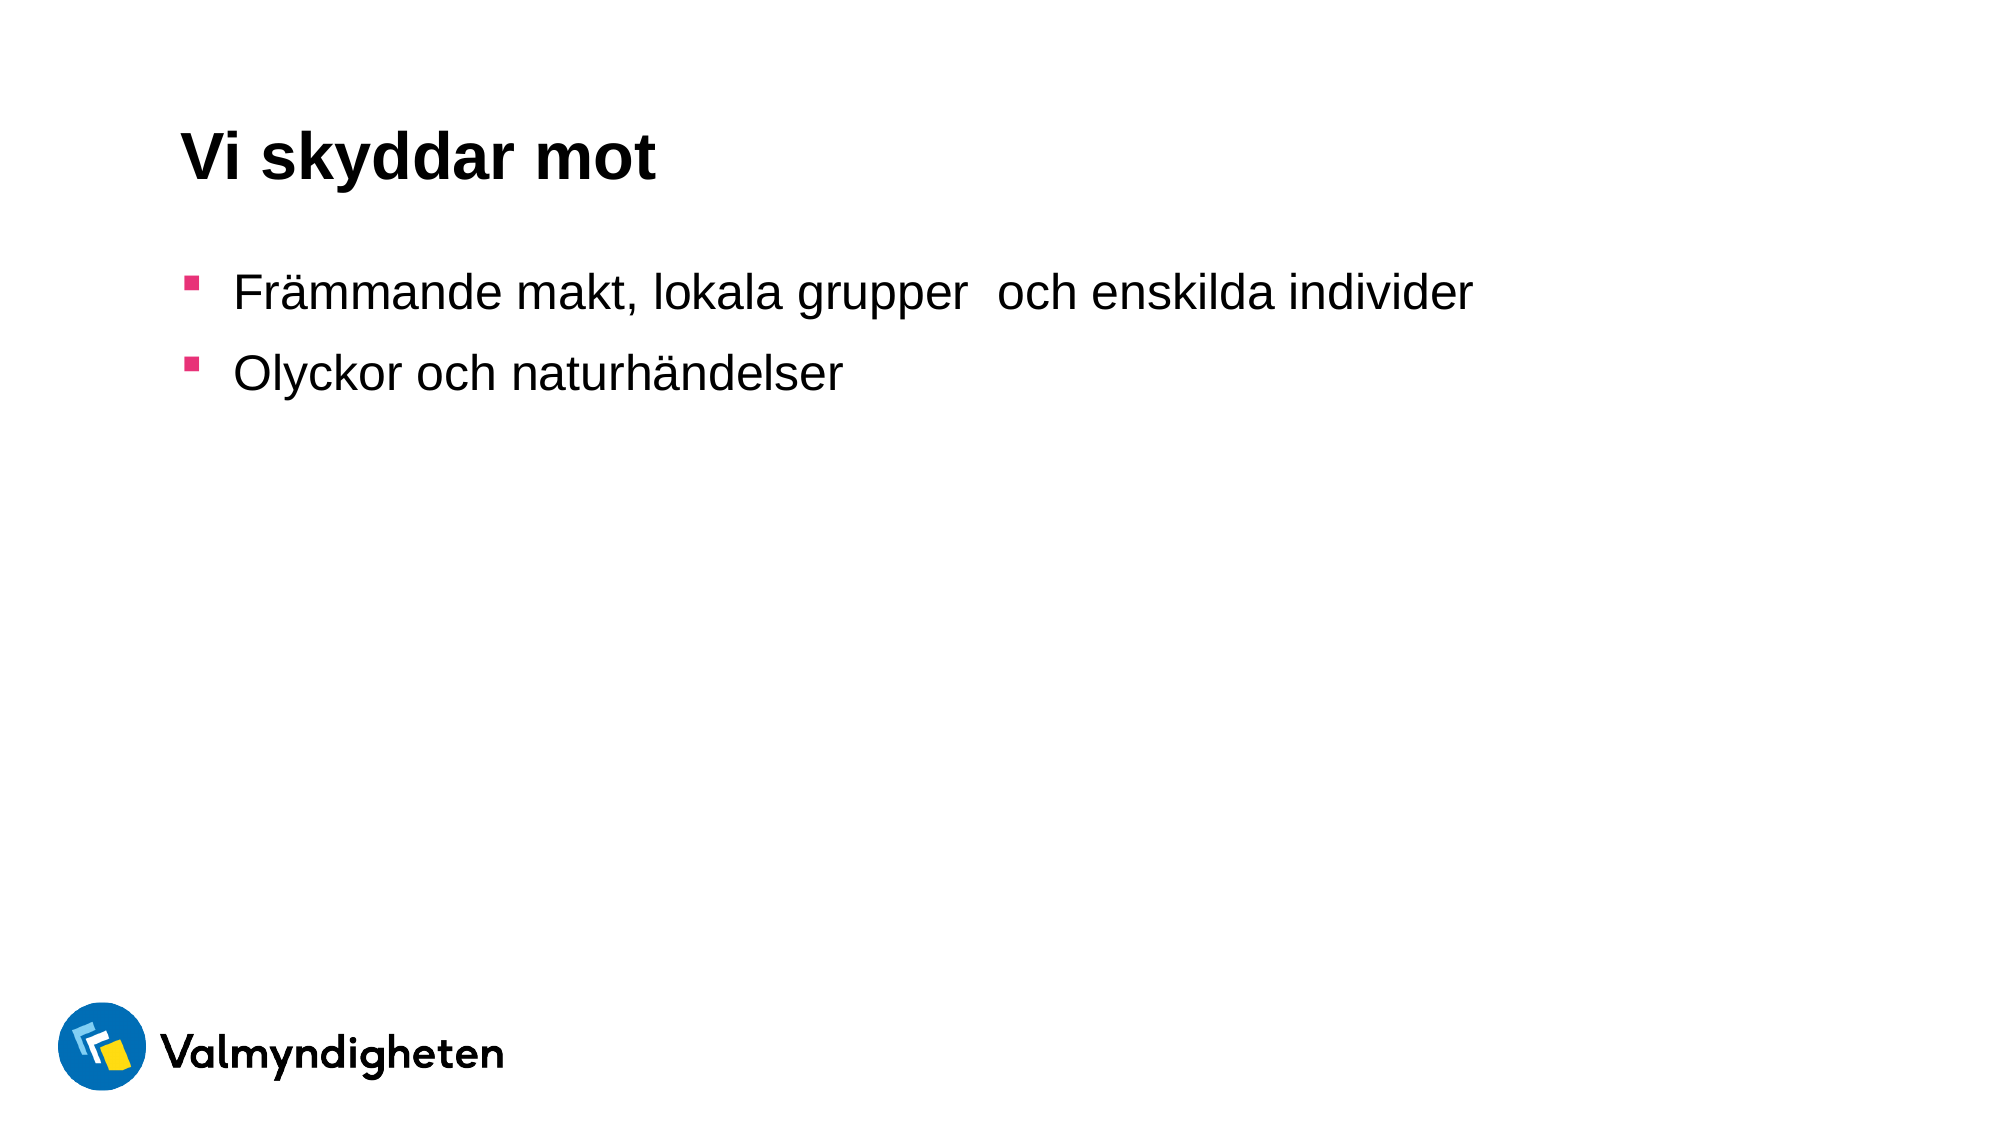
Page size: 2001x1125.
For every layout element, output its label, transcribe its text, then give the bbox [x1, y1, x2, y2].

list Främmande makt, lokala grupper och enskilda individer Olyckor och naturhändelser [165, 251, 1835, 966]
title Vi skyddar mot [165, 83, 1835, 202]
picture [26, 972, 535, 1125]
